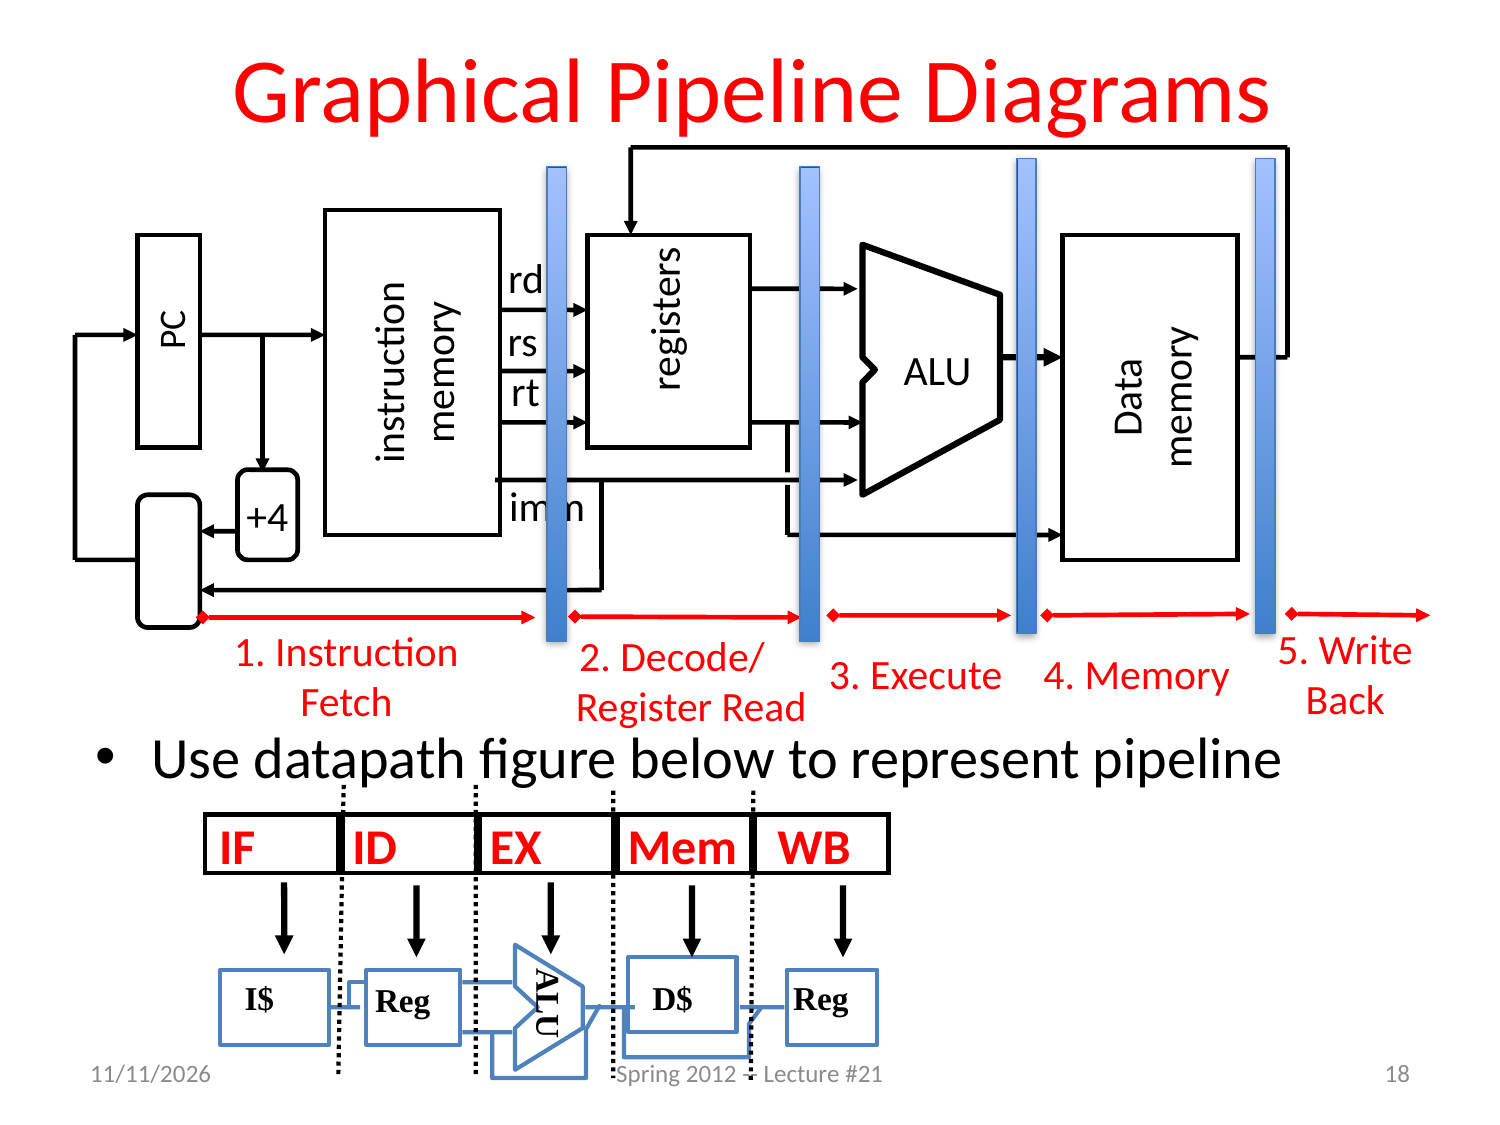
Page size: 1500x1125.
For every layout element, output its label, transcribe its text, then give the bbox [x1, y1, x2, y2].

list Use datapath figure below to represent pipeline [80, 712, 1431, 905]
text_box 4. Memory [1028, 640, 1245, 706]
title Graphical Pipeline Diagrams [77, 0, 1428, 173]
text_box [74, 147, 1288, 628]
text_box 5. Write Back [1262, 615, 1428, 712]
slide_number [75, 1042, 425, 1103]
text_box [799, 636, 820, 642]
text_box 2. Decode/ Register Read [484, 636, 860, 712]
text_box 3. Execute [814, 640, 1018, 706]
text_box [1291, 607, 1431, 622]
slide_number 18 [1074, 1042, 1425, 1103]
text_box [203, 784, 889, 1083]
text_box 1. Instruction Fetch [219, 636, 474, 712]
text_box [546, 636, 567, 642]
footer Spring 2012 -- Lecture #21 [512, 1042, 988, 1103]
